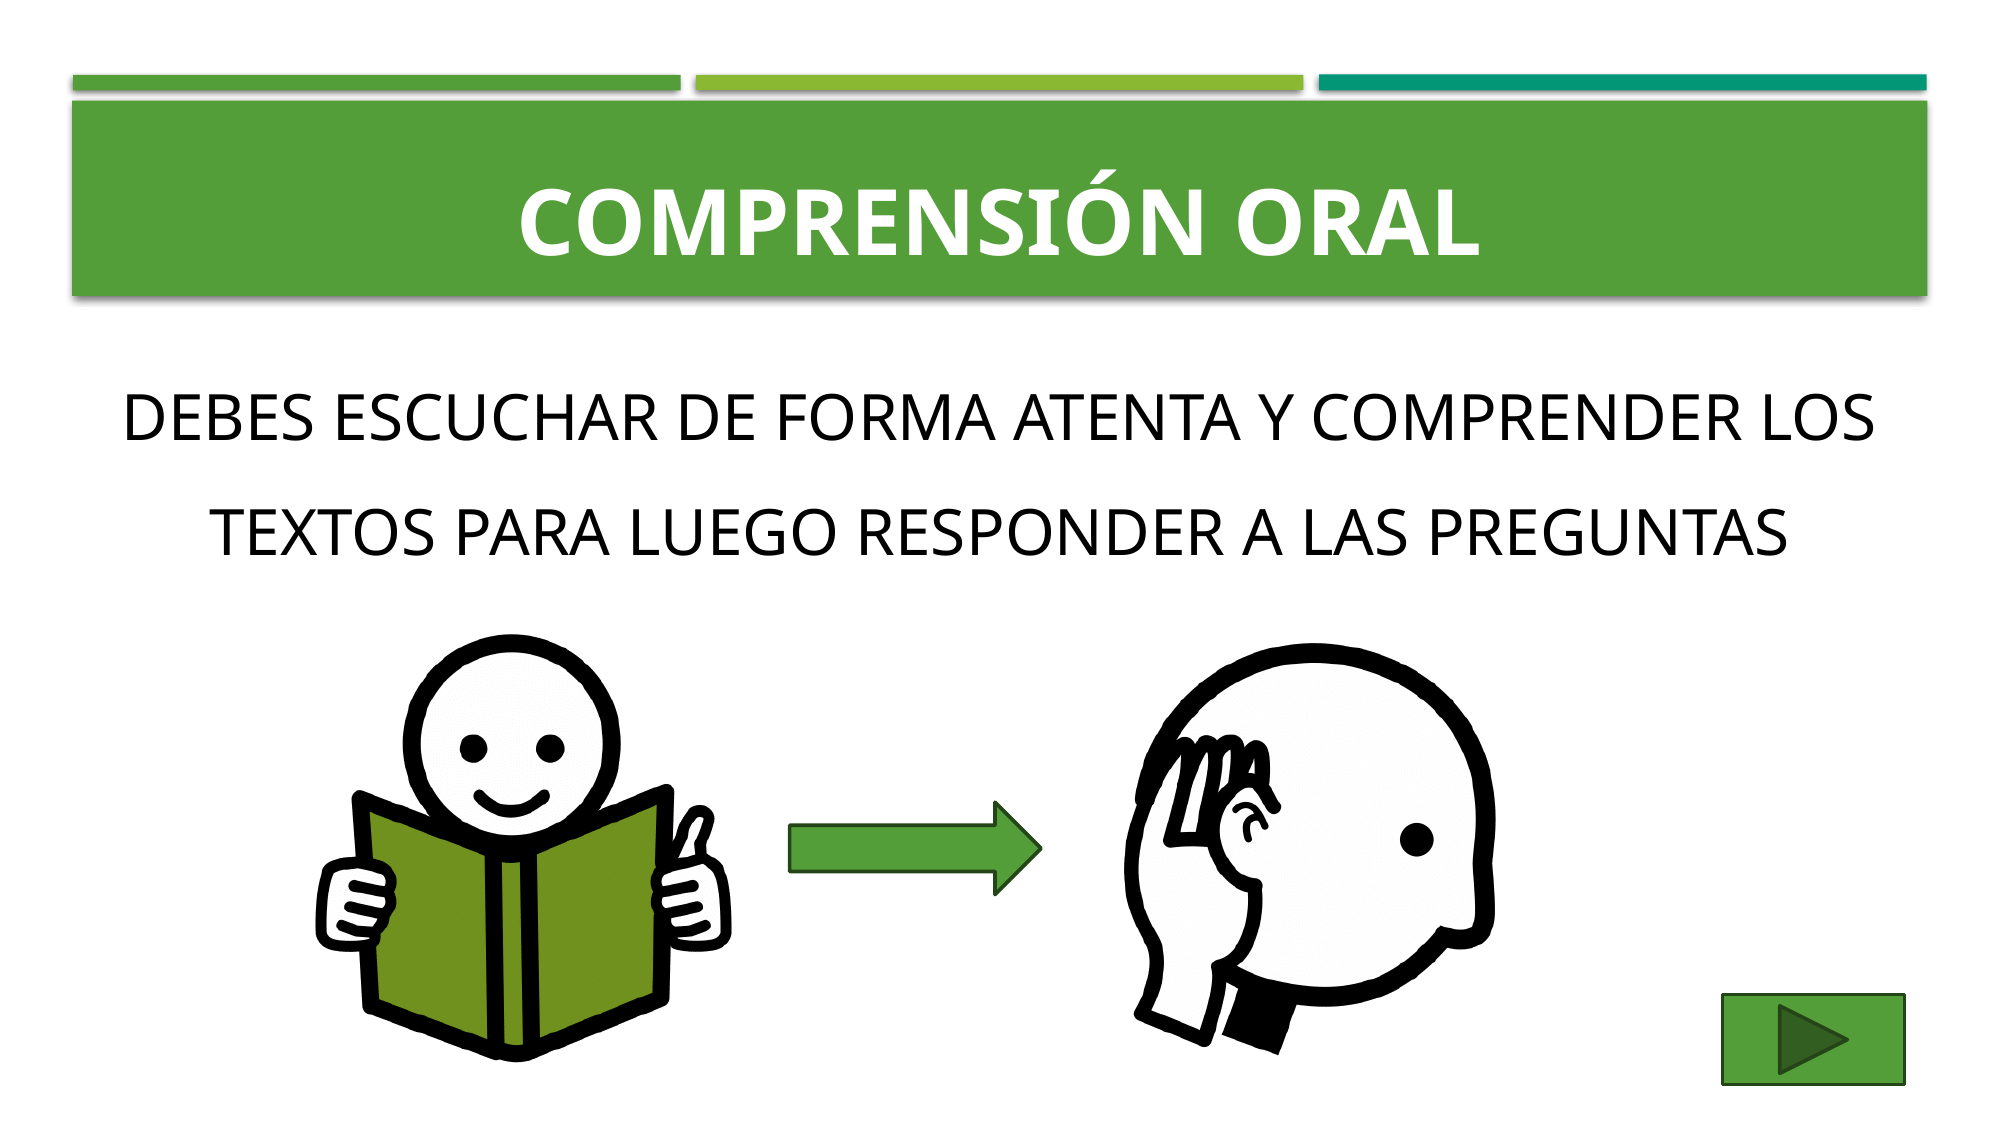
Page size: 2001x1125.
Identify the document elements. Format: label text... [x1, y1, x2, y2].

text_box [787, 800, 1043, 897]
picture [1071, 611, 1545, 1086]
text_box [1721, 993, 1906, 1086]
list DEBES ESCUCHAR DE FORMA ATENTA Y COMPRENDER LOS TEXTOS PARA LUEGO RESPONDER A LAS PREGUNTAS [95, 328, 1905, 578]
picture [285, 611, 760, 1086]
title COMPRENSIÓN ORAL [95, 115, 1905, 282]
